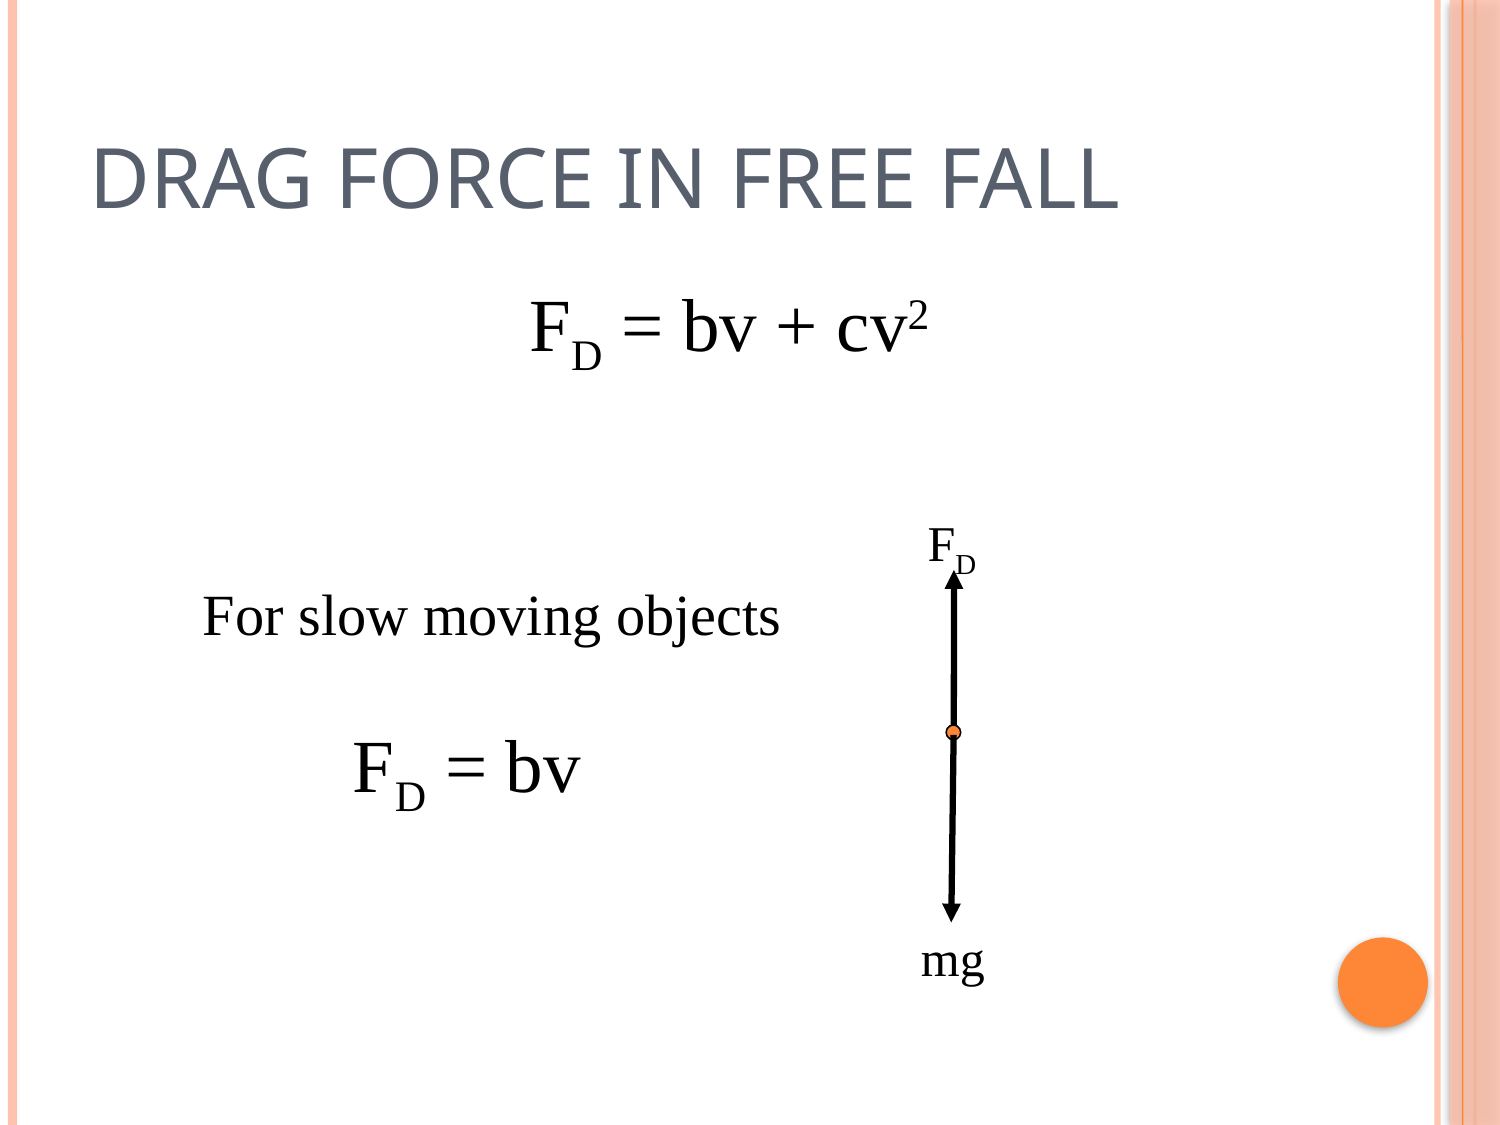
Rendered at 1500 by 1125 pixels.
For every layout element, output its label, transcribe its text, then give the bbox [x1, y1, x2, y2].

text_box FD = bv + cv2 [514, 269, 945, 387]
title Drag Force in Free Fall [75, 45, 1300, 233]
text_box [905, 503, 1001, 995]
text_box For slow moving objects FD = bv [188, 570, 825, 988]
